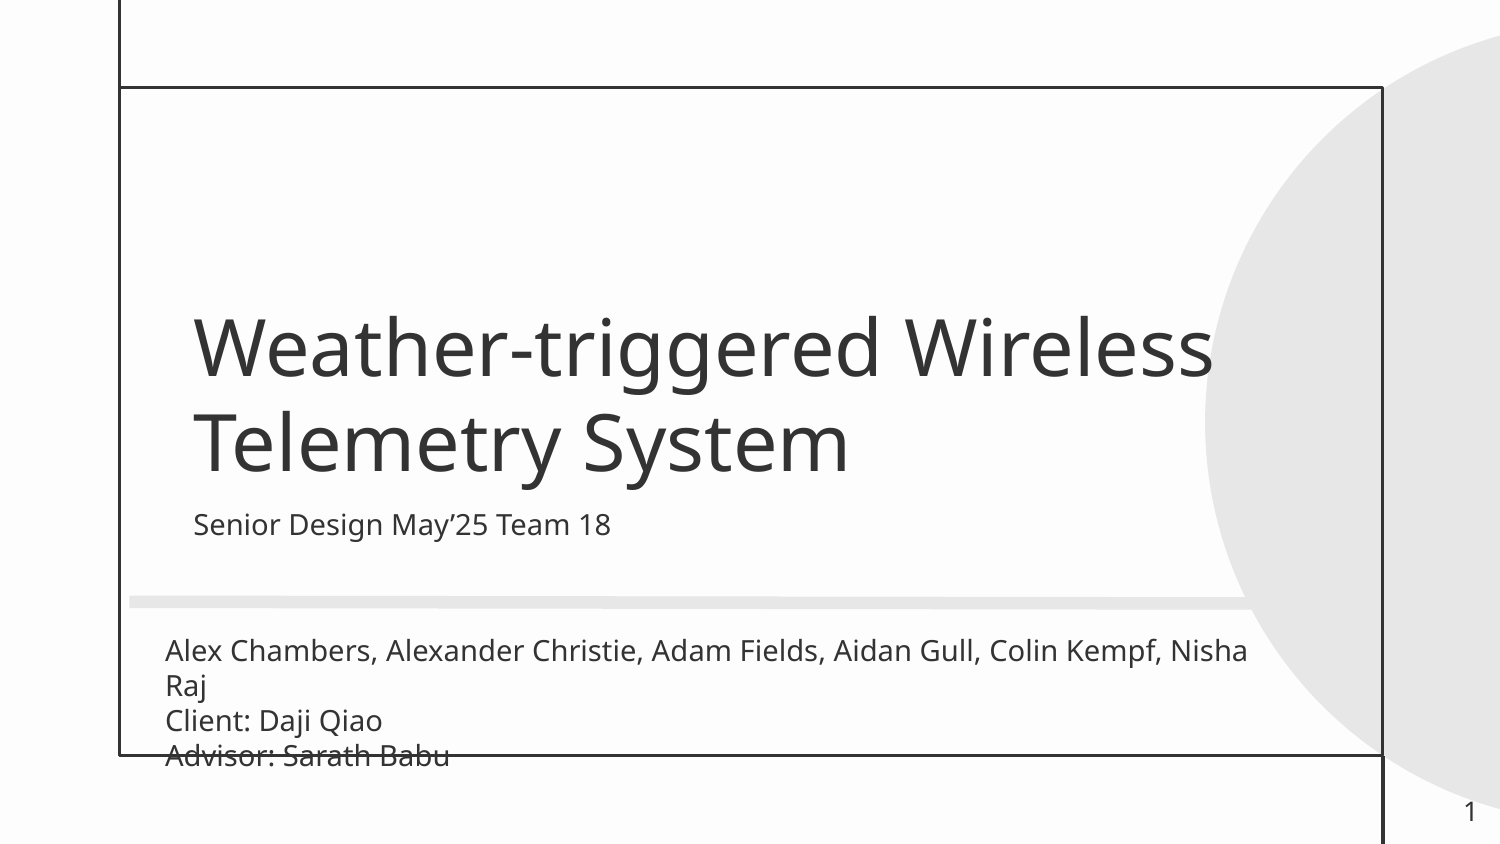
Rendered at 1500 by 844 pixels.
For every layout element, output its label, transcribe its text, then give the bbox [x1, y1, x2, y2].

text_box Alex Chambers, Alexander Christie, Adam Fields, Aidan Gull, Colin Kempf, Nisha Raj Client: Daji Qiao Advisor: Sarath Babu [150, 617, 1302, 739]
subtitle Senior Design May’25 Team 18 [178, 491, 1146, 570]
title Weather-triggered Wireless Telemetry System [178, 274, 1274, 503]
slide_number ‹#› [1403, 779, 1494, 844]
